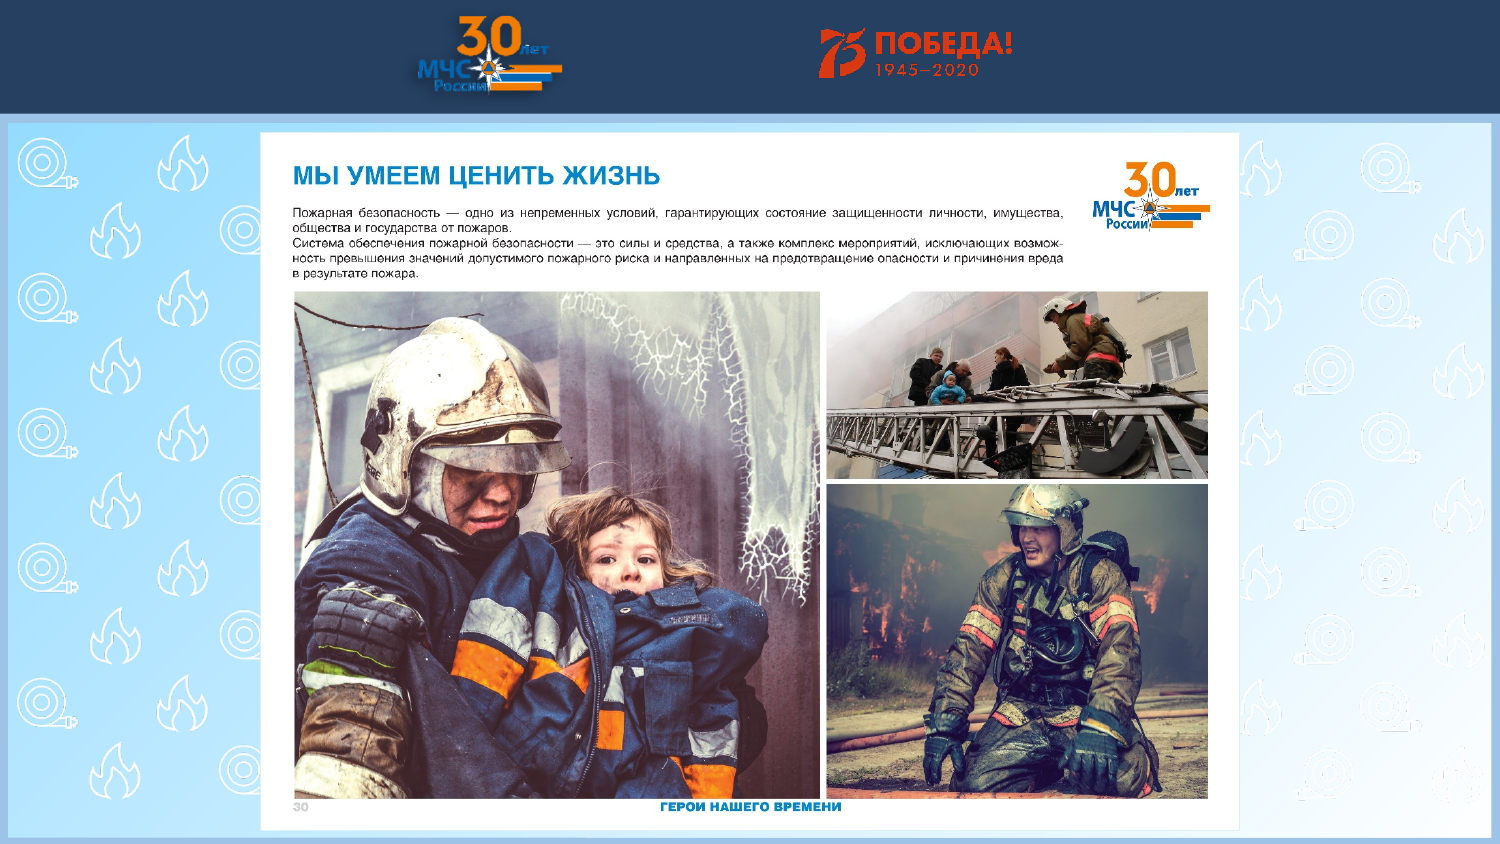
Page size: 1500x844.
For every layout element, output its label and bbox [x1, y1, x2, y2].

picture [418, 15, 563, 96]
text_box [0, 0, 1500, 116]
picture [14, 129, 1500, 831]
picture [798, 8, 1032, 97]
